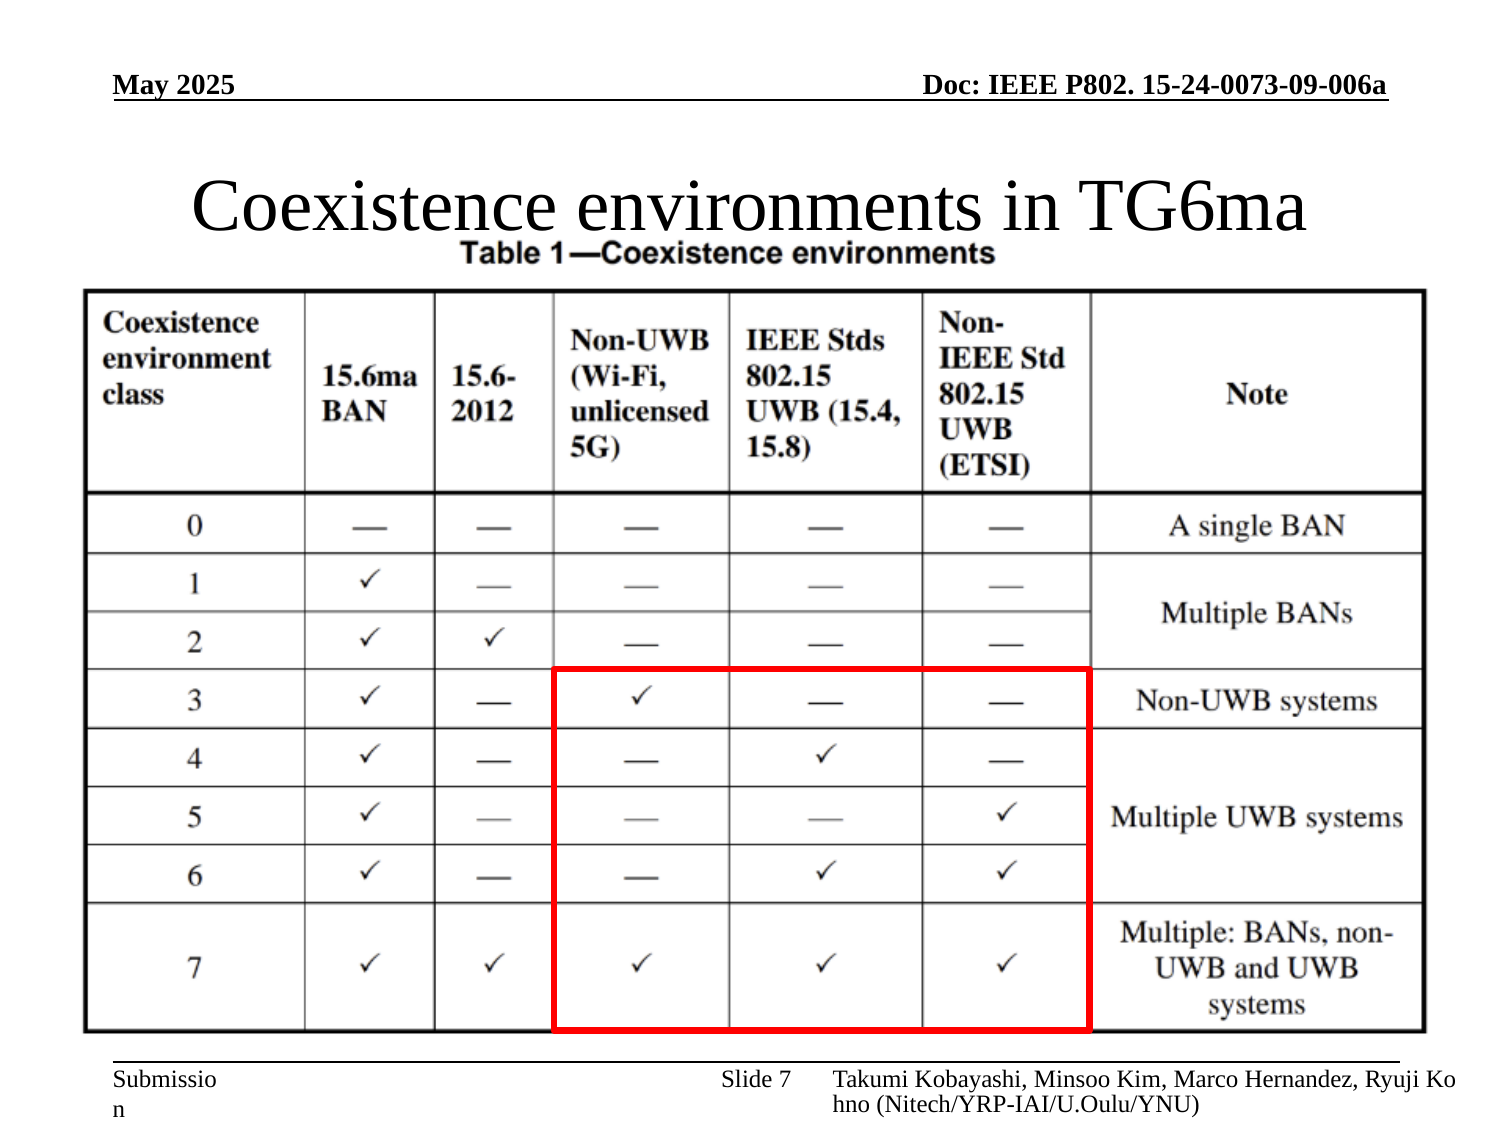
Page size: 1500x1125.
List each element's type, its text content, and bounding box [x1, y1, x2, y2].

picture [73, 230, 1439, 1040]
footer Takumi Kobayashi, Minsoo Kim, Marco Hernandez, Ryuji Kohno (Nitech/YRP-IAI/U.Oulu/YNU) [832, 1062, 1459, 1093]
slide_number Slide 7 [712, 1062, 801, 1093]
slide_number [112, 64, 375, 100]
title Coexistence environments in TG6ma [112, 112, 1388, 229]
